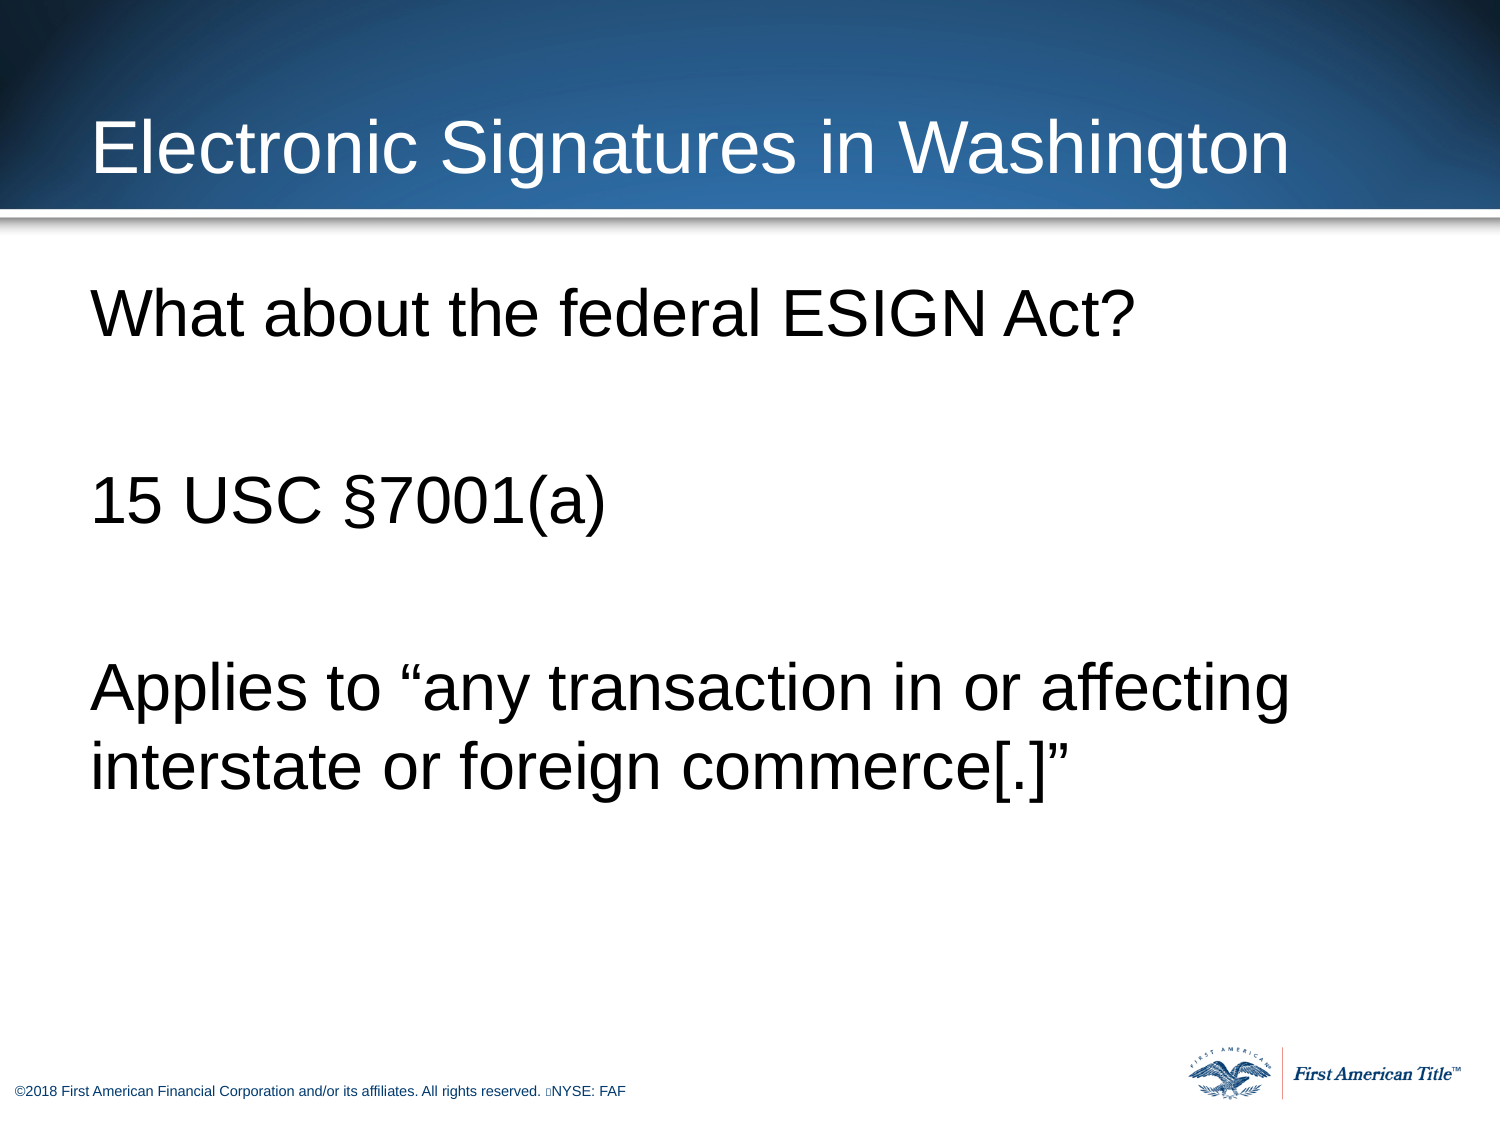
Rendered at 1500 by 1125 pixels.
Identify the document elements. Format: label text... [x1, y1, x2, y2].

picture [0, 0, 1500, 1125]
title Electronic Signatures in Washington [74, 49, 1426, 238]
text_box ©2018 First American Financial Corporation and/or its affiliates. All rights reserved. NYSE: FAF [0, 1074, 800, 1108]
list What about the federal ESIGN Act? 15 USC §7001(a) Applies to “any transaction in or affecting interstate or foreign commerce[.]” [74, 262, 1426, 1006]
